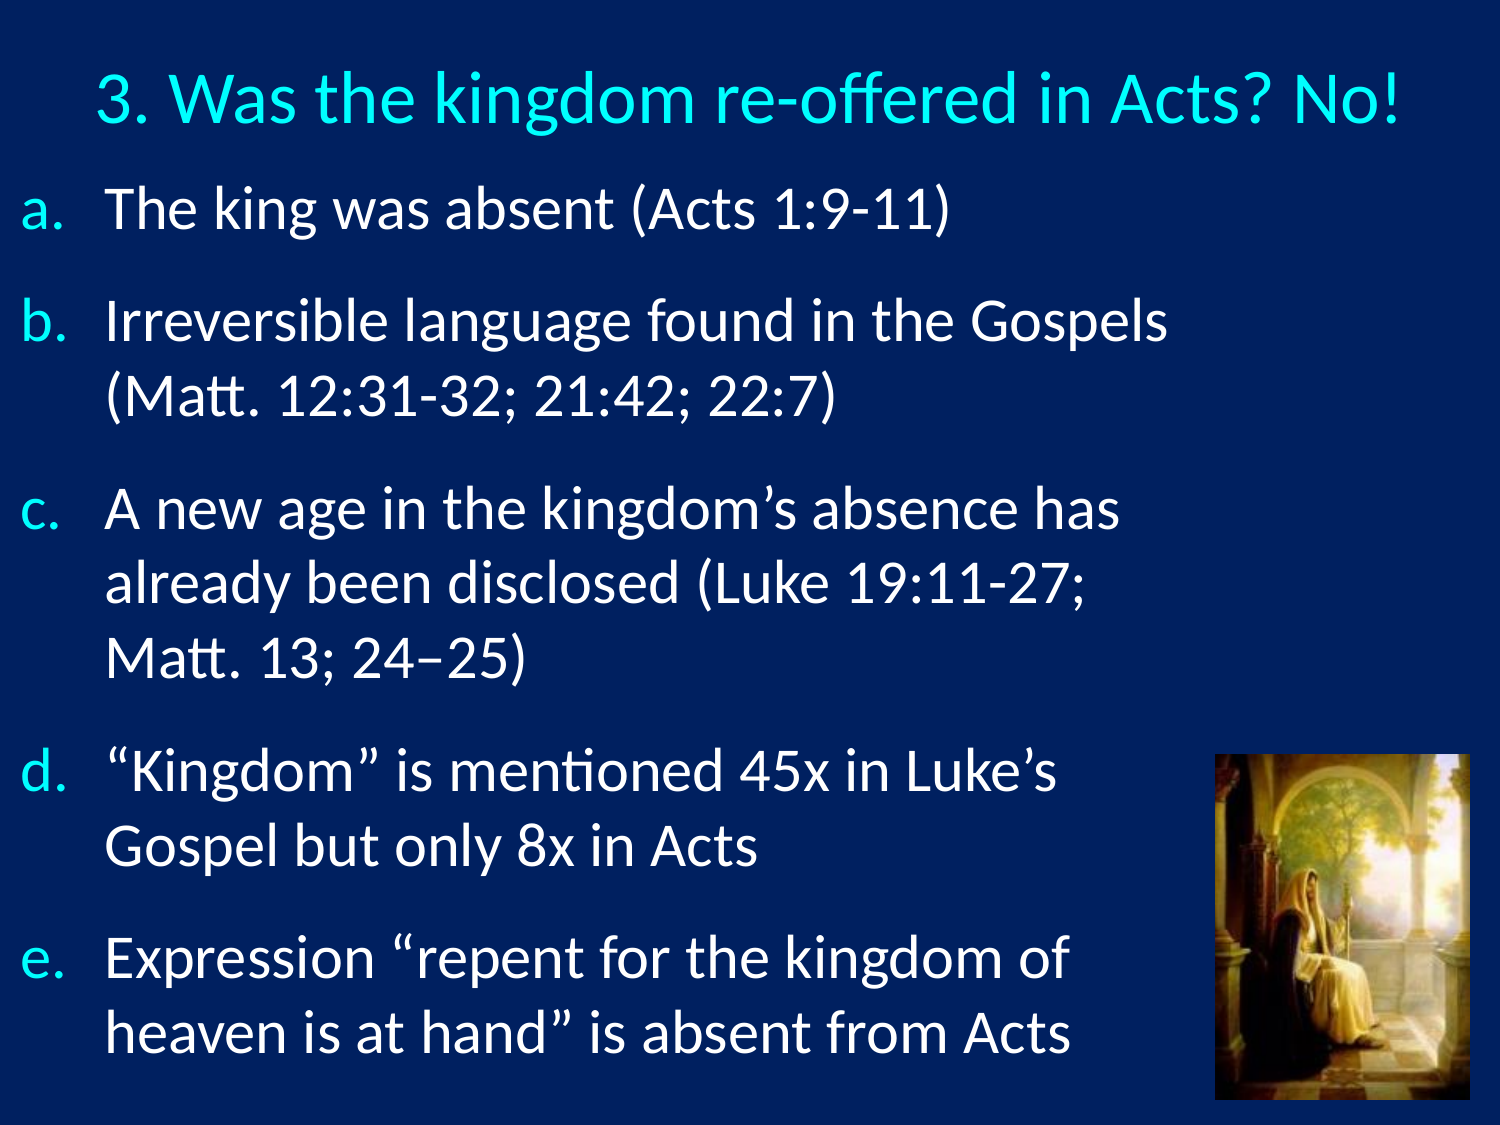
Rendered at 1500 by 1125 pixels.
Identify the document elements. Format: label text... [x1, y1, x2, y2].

list The king was absent (Acts 1:9-11) Irreversible language found in the Gospels (Matt. 12:31-32; 21:42; 22:7) A new age in the kingdom’s absence has already been disclosed (Luke 19:11-27; Matt. 13; 24‒25) “Kingdom” is mentioned 45x in Luke’s Gospel but only 8x in Acts Expression “repent for the kingdom of heaven is at hand” is absent from Acts [5, 159, 1257, 1101]
title 3. Was the kingdom re-offered in Acts? No! [68, 37, 1432, 151]
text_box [1214, 754, 1471, 1101]
